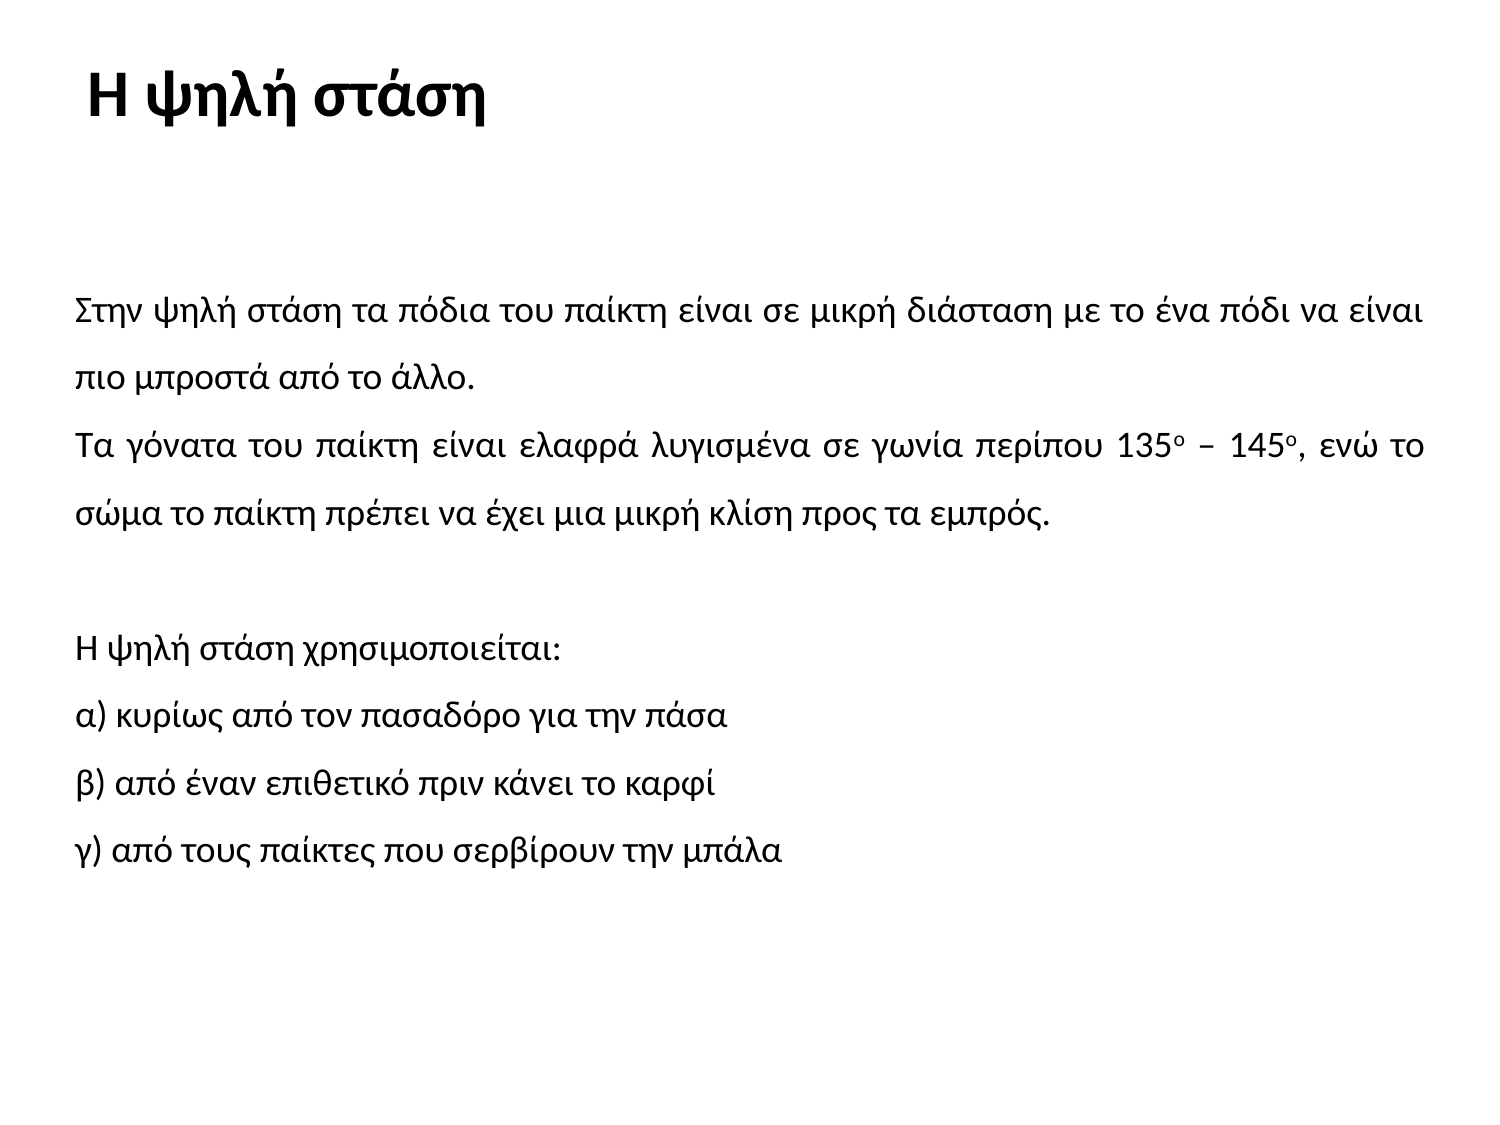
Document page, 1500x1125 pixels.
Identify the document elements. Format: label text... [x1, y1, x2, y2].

title Η ψηλή στάση [87, 50, 1363, 188]
list Στην ψηλή στάση τα πόδια του παίκτη είναι σε μικρή διάσταση με το ένα πόδι να είναι πιο μπροστά από το άλλο. Τα γόνατα του παίκτη είναι ελαφρά λυγισμένα σε γωνία περίπου 135ο – 145ο, ενώ το σώμα το παίκτη πρέπει να έχει μια μικρή κλίση προς τα εμπρός. Η ψηλή στάση χρησιμοποιείται: α) κυρίως από τον πασαδόρο για την πάσα β) από έναν επιθετικό πριν κάνει το καρφί γ) από τους παίκτες που σερβίρουν την μπάλα [75, 262, 1425, 938]
